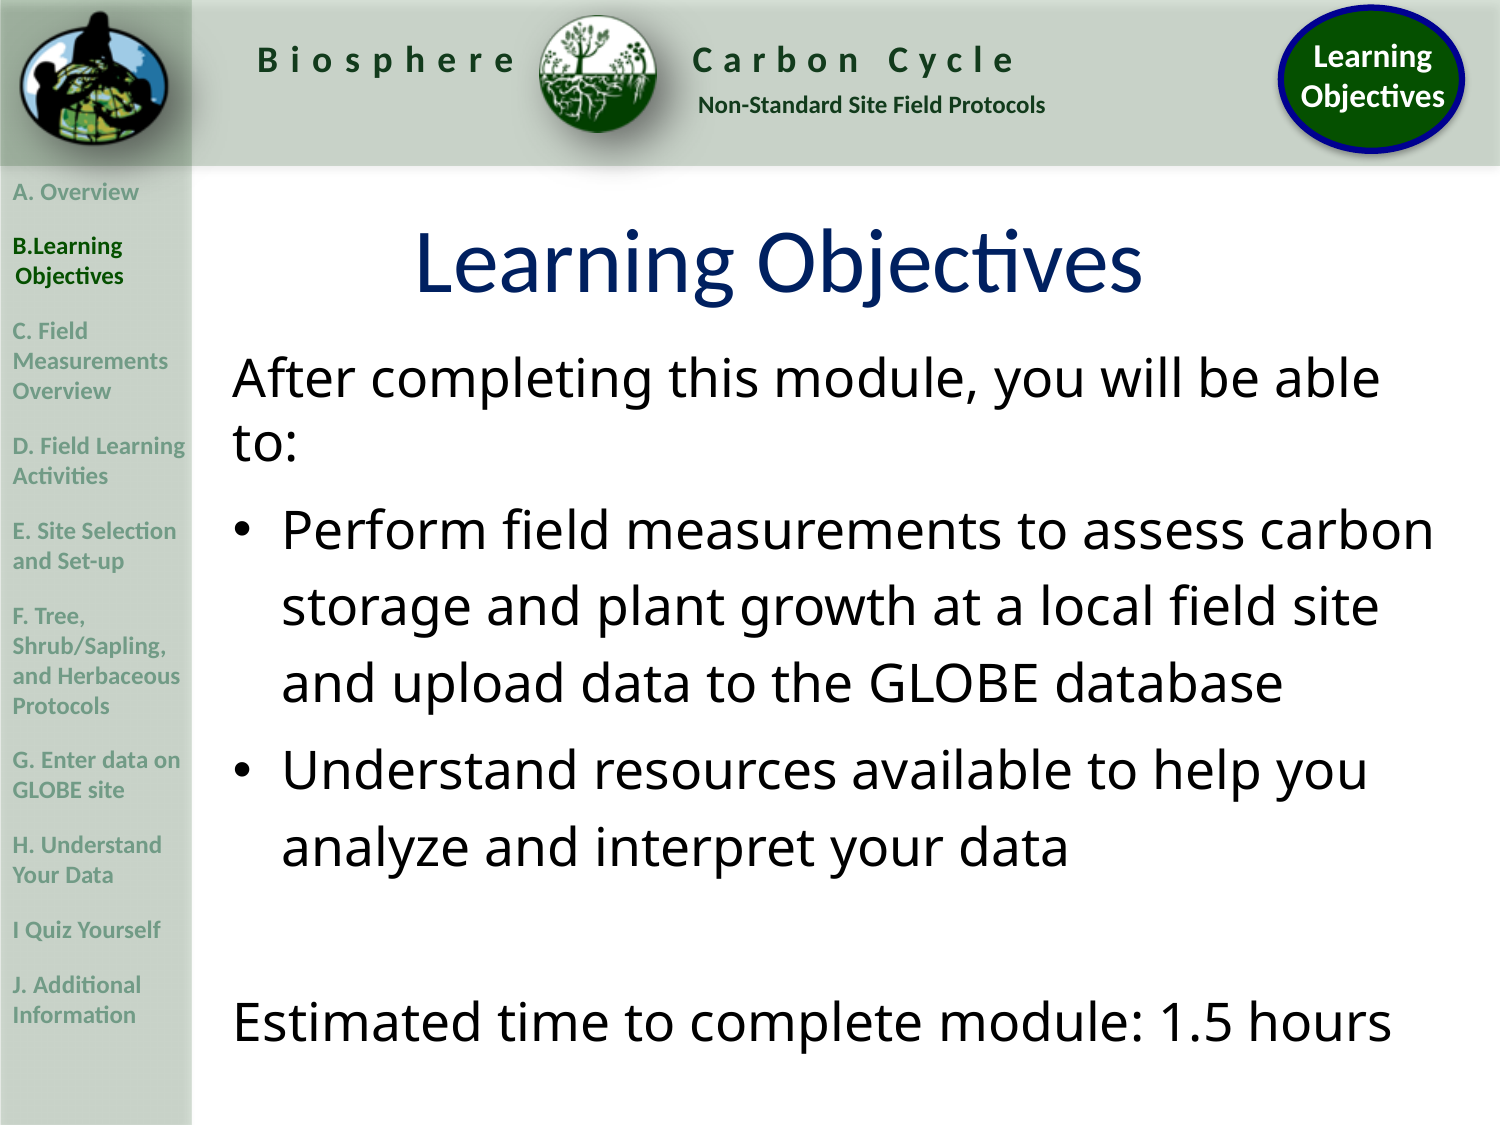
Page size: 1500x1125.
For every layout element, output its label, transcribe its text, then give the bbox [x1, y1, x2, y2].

text_box After completing this module, you will be able to: Perform field measurements to assess carbon storage and plant growth at a local field site and upload data to the GLOBE database Understand resources available to help you analyze and interpret your data Estimated time to complete module: 1.5 hours [217, 336, 1478, 1103]
picture [1, 0, 1500, 1124]
title Learning Objectives [133, 193, 1427, 411]
